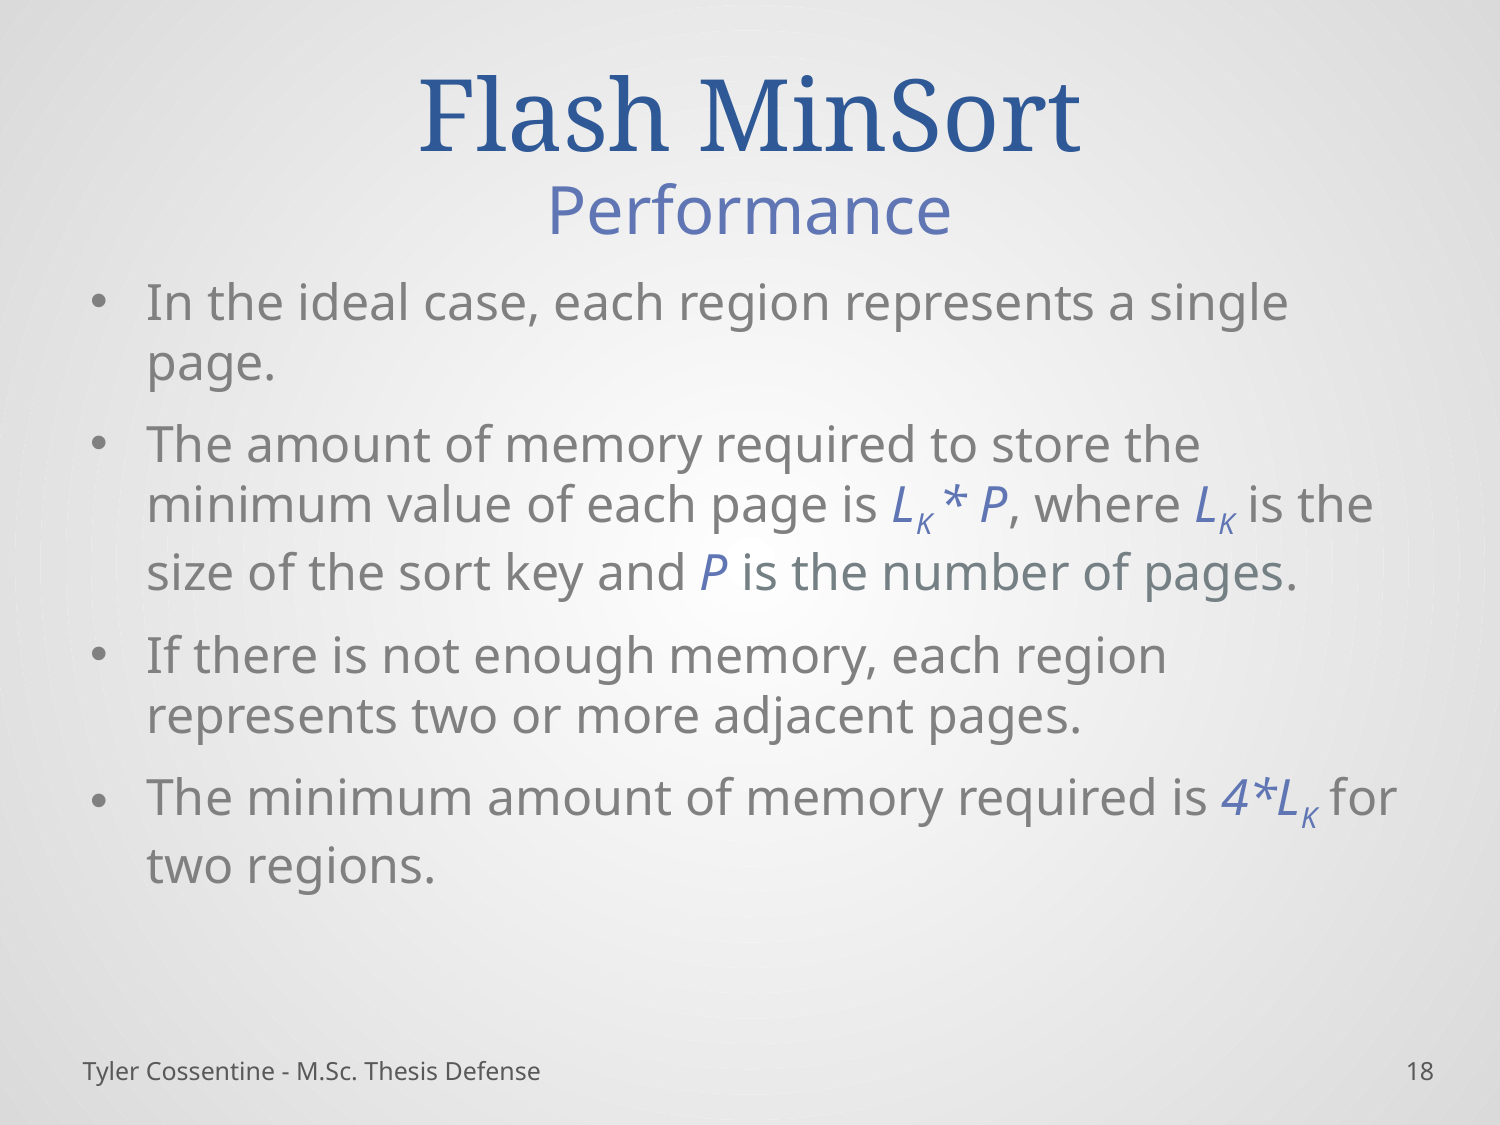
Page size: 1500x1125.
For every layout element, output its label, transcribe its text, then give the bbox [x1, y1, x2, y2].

slide_number 17 [1401, 1042, 1494, 1103]
list Performance [75, 171, 1425, 256]
title Flash MinSort [75, 0, 1425, 171]
list In the ideal case, each region represents a single page. The amount of memory required to store the minimum value of each page is LK * P, where LK is the size of the sort key and P is the number of pages. If there is not enough memory, each region represents two or more adjacent pages. The minimum amount of memory required is 4*LK for two regions. [75, 262, 1425, 1005]
footer Tyler Cossentine - M.Sc. Thesis Defense [75, 1042, 590, 1103]
